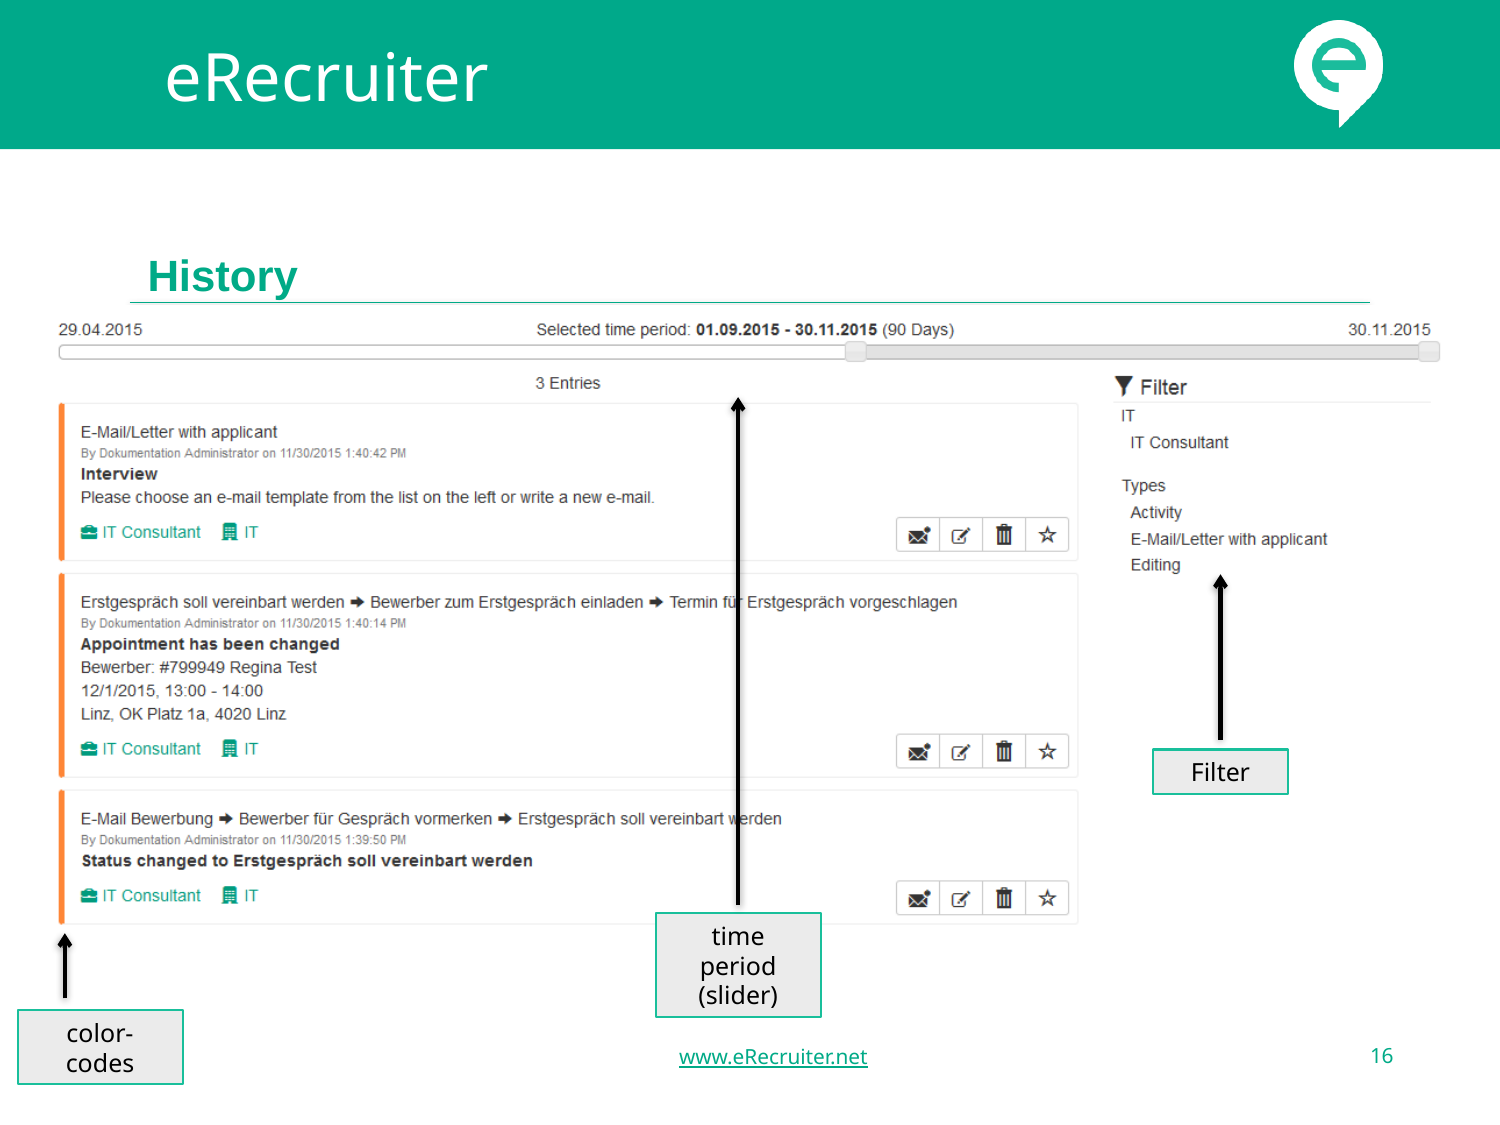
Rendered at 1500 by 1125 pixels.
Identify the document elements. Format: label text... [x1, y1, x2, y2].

text_box color-codes [17, 1009, 183, 1085]
title History [147, 256, 1353, 304]
picture [46, 305, 1453, 934]
text_box time period (slider) [655, 942, 821, 1018]
slide_number www.eRecruiter.net [183, 1043, 868, 1070]
footer eRecruiter [0, 0, 1153, 149]
picture [1294, 20, 1383, 128]
